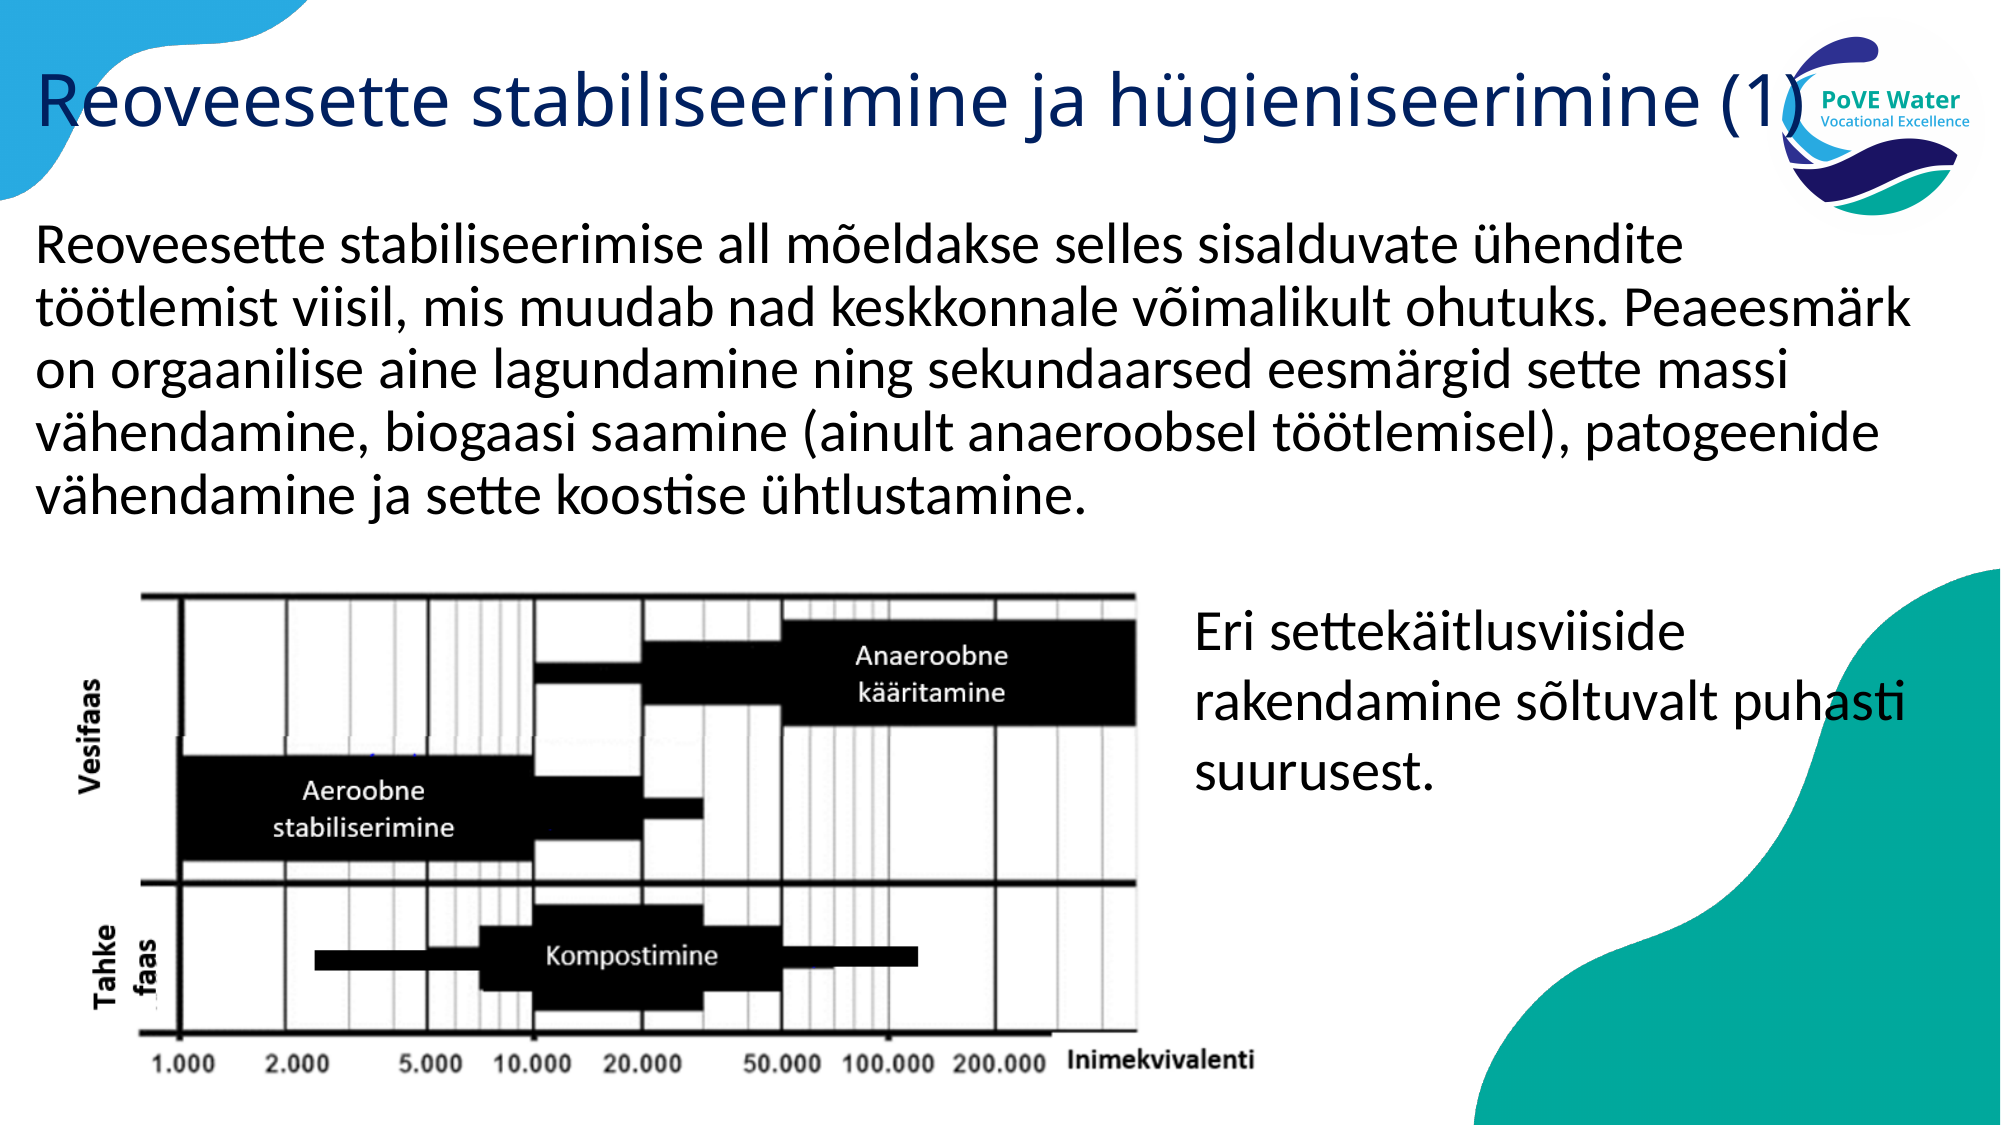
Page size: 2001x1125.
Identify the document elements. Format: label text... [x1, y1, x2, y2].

list Reoveesette stabiliseerimise all mõeldakse selles sisalduvate ühendite töötlemist viisil, mis muudab nad keskkonnale võimalikult ohutuks. Peaeesmärk on orgaanilise aine lagundamine ning sekundaarsed eesmärgid sette massi vähendamine, biogaasi saamine (ainult anaeroobsel töötlemisel), patogeenide vähendamine ja sette koostise ühtlustamine. [20, 205, 1938, 563]
text_box Eri settekäitlusviiside rakendamine sõltuvalt puhasti suurusest. [1265, 584, 1967, 810]
title Reoveesette stabiliseerimine ja hügieniseerimine (1) [20, 22, 1967, 184]
picture [62, 581, 1265, 1084]
picture [1298, 404, 2001, 1125]
picture [1767, 17, 1985, 235]
picture [0, 0, 377, 258]
